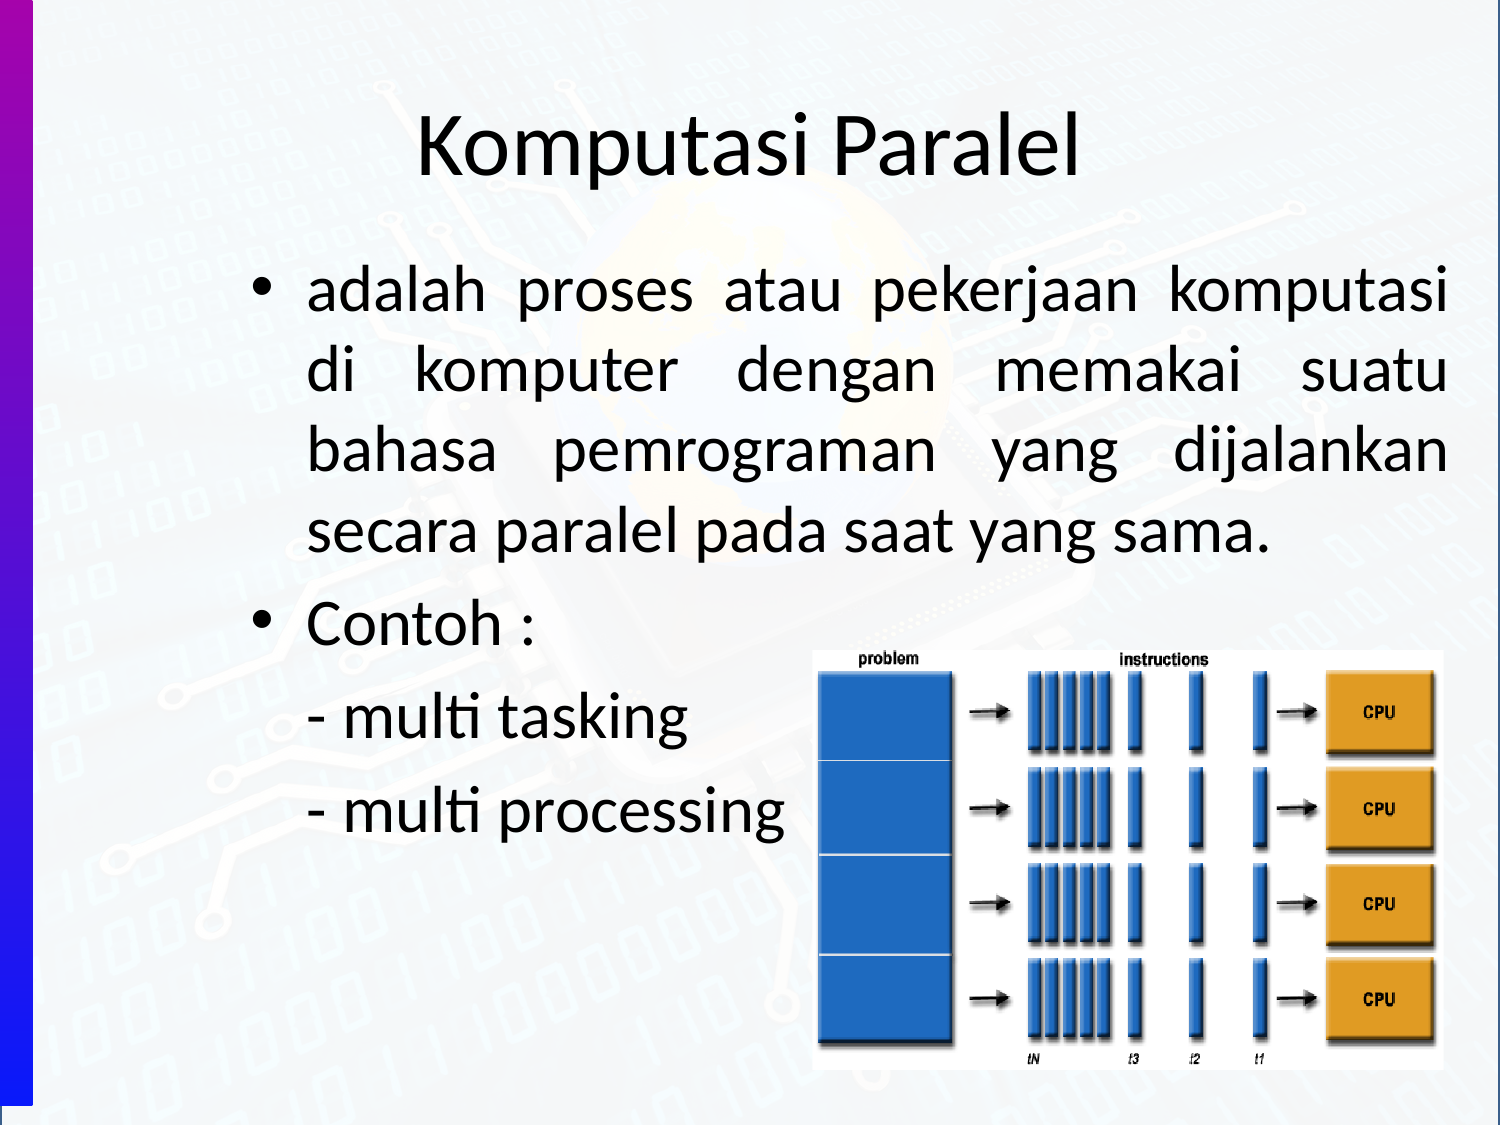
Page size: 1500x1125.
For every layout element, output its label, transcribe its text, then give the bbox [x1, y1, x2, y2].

list adalah proses atau pekerjaan komputasi di komputer dengan memakai suatu bahasa pemrograman yang dijalankan secara paralel pada saat yang sama. Contoh : - multi tasking - multi processing [235, 237, 1466, 1000]
picture [812, 649, 1444, 1070]
title Komputasi Paralel [75, 45, 1425, 233]
